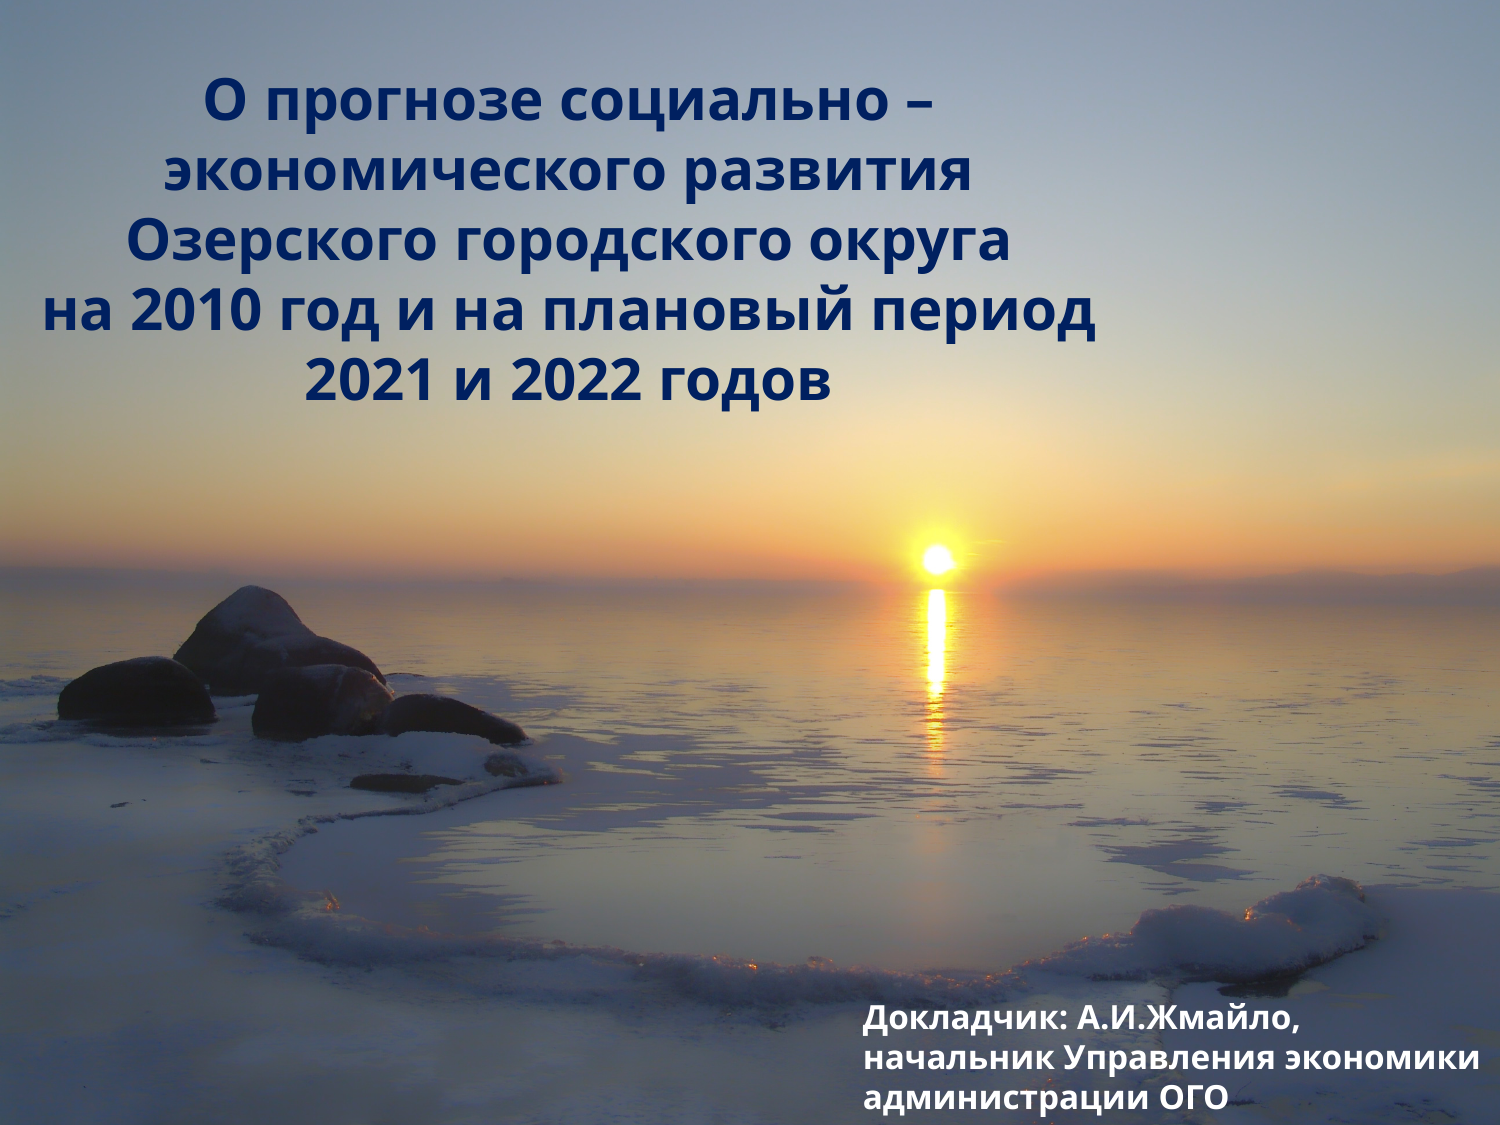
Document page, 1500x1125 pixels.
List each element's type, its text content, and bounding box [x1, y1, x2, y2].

text_box О прогнозе социально – экономического развития Озерского городского округа на 2010 год и на плановый период 2021 и 2022 годов [0, 54, 1142, 420]
picture [0, 0, 1500, 1125]
text_box Докладчик: А.И.Жмайло, начальник Управления экономики администрации ОГО [848, 988, 1500, 1124]
